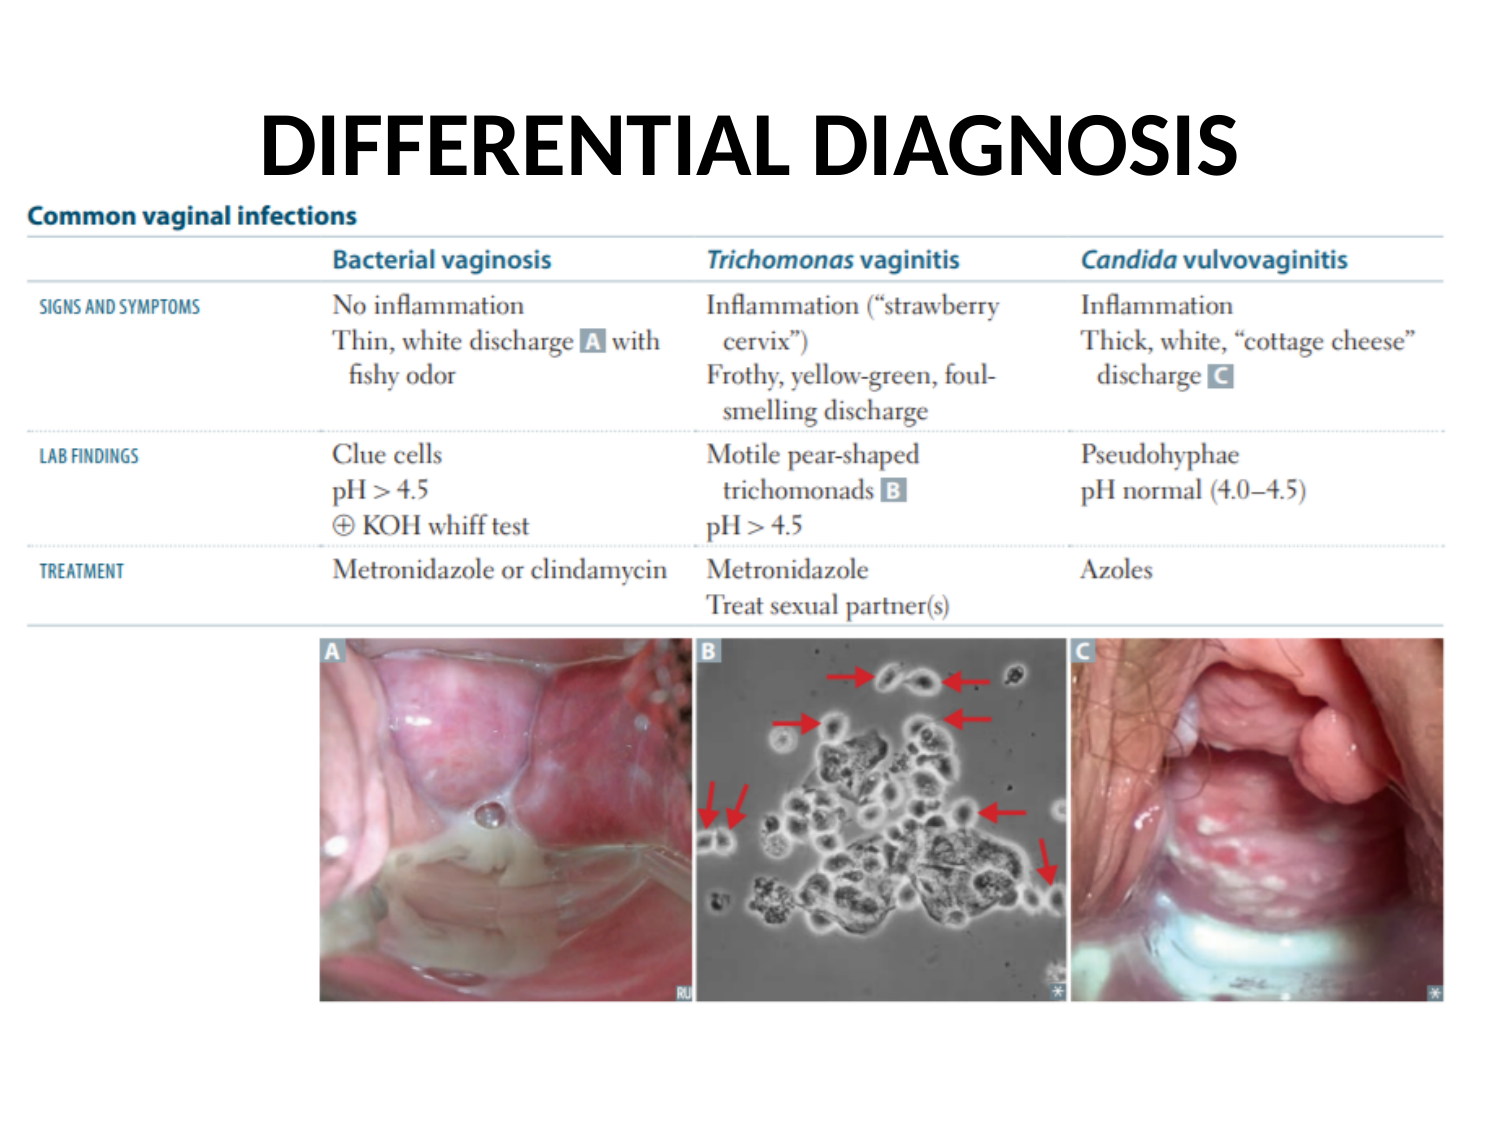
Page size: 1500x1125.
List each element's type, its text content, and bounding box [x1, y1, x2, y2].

title DIFFERENTIAL DIAGNOSIS [75, 45, 1425, 198]
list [24, 199, 1463, 1013]
